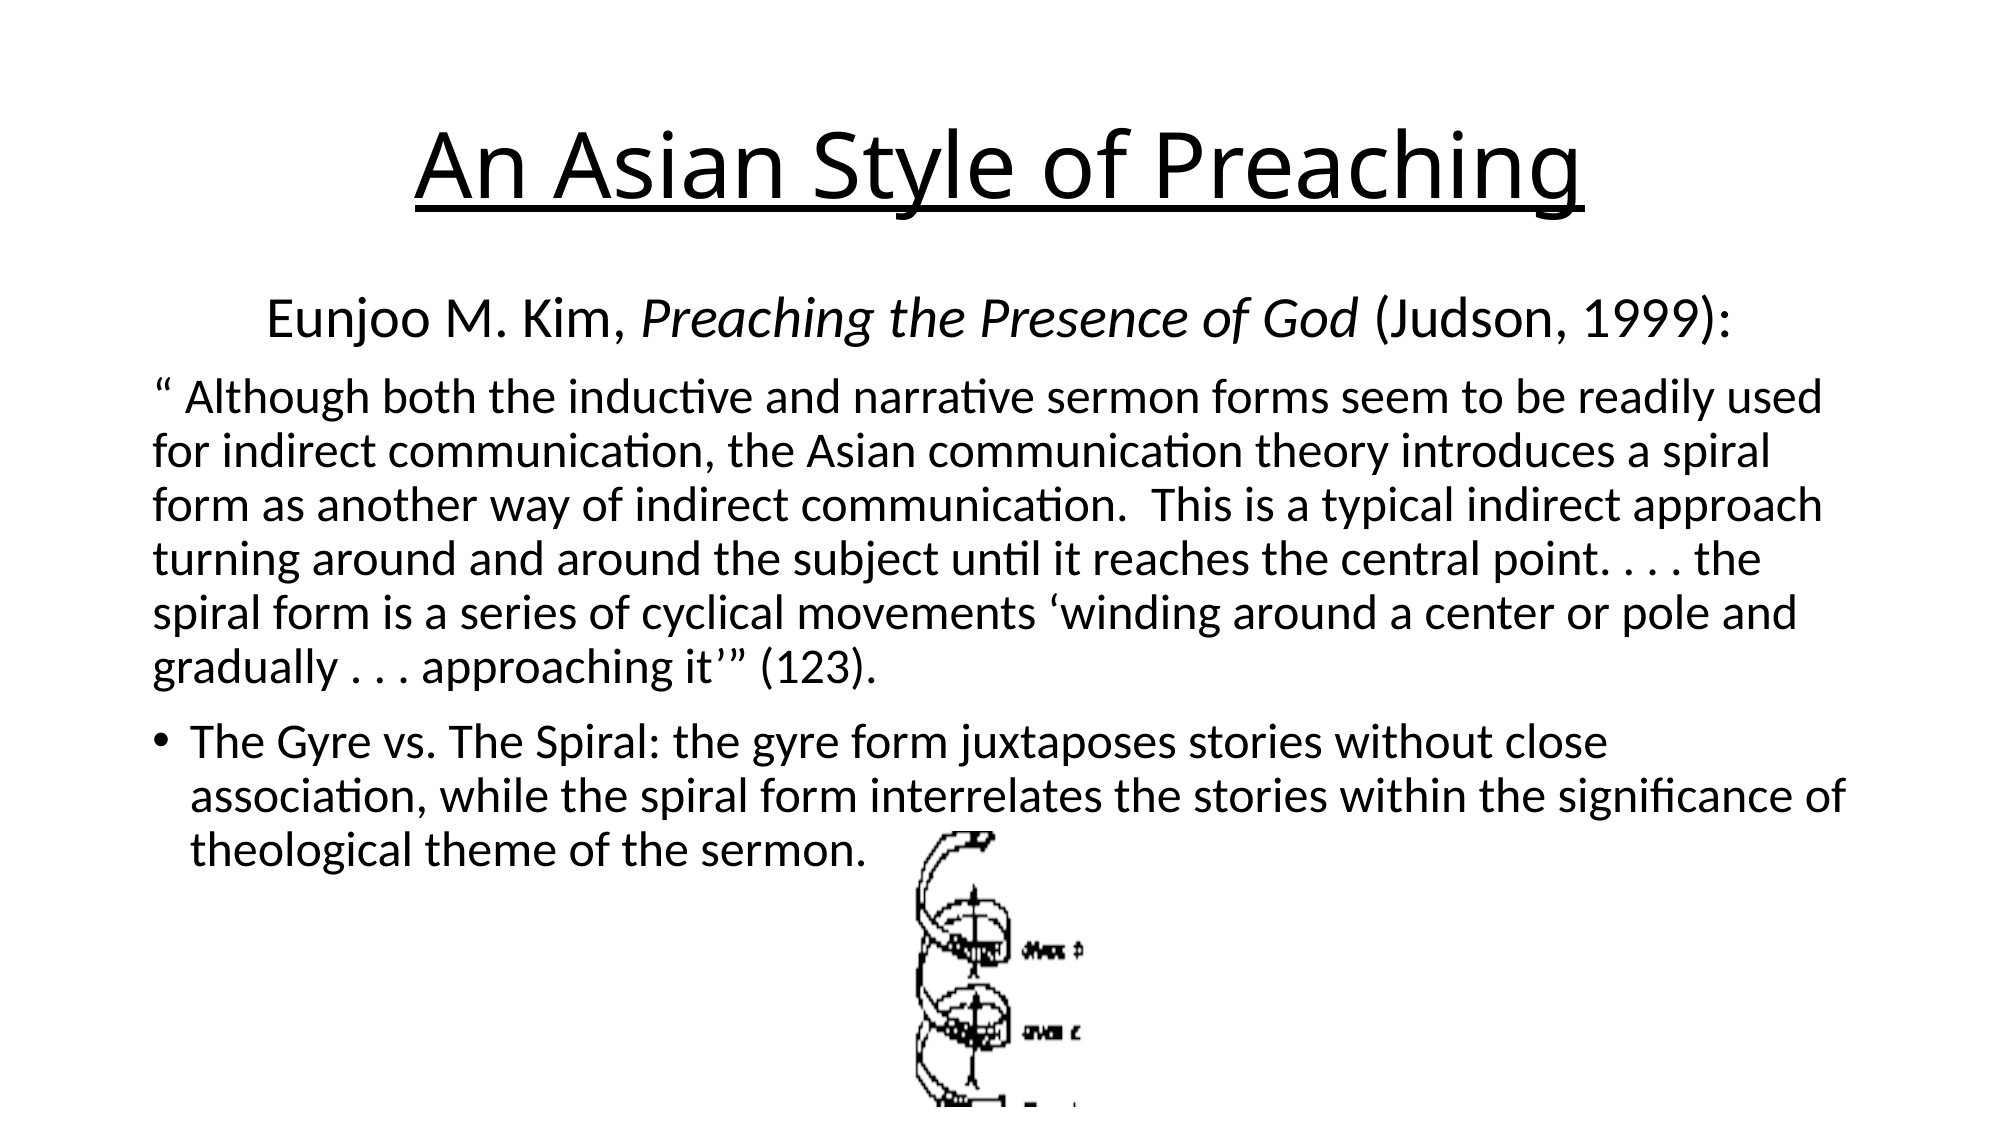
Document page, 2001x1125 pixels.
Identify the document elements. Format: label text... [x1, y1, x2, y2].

picture [906, 831, 1092, 1108]
title An Asian Style of Preaching [137, 59, 1863, 278]
list Eunjoo M. Kim, Preaching the Presence of God (Judson, 1999): “ Although both the inductive and narrative sermon forms seem to be readily used for indirect communication, the Asian communication theory introduces a spiral form as another way of indirect communication. This is a typical indirect approach turning around and around the subject until it reaches the central point. . . . the spiral form is a series of cyclical movements ‘winding around a center or pole and gradually . . . approaching it’” (123). The Gyre vs. The Spiral: the gyre form juxtaposes stories without close association, while the spiral form interrelates the stories within the significance of theological theme of the sermon. [137, 279, 1863, 994]
